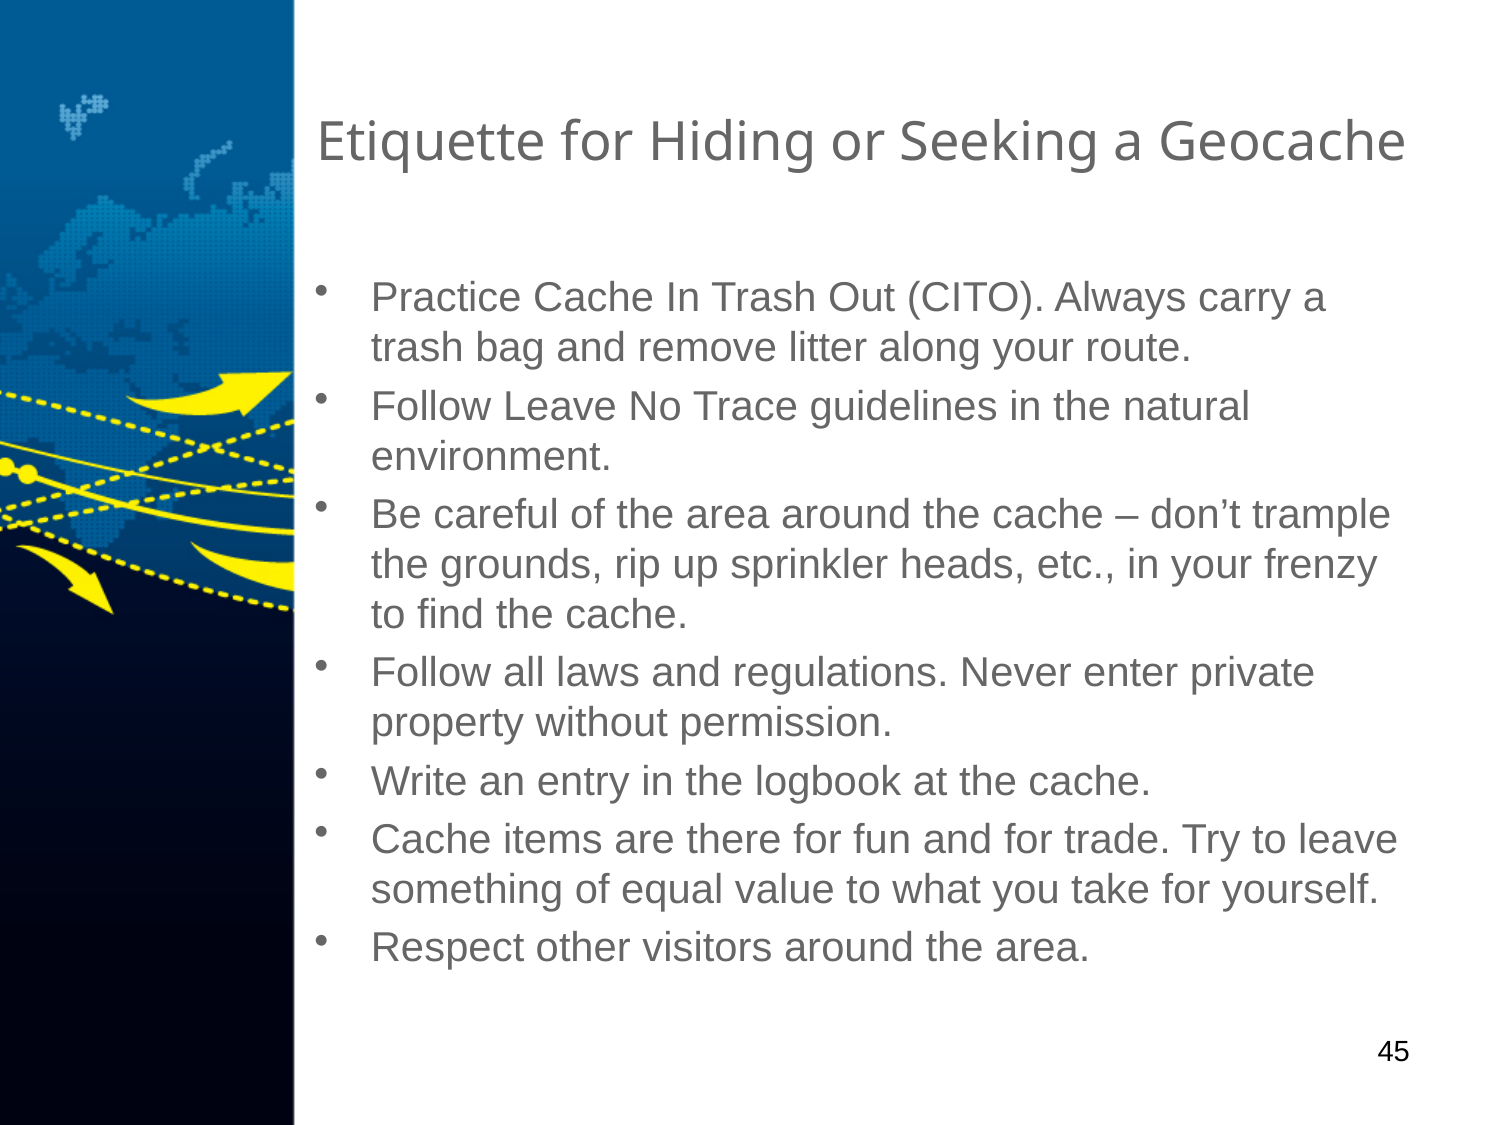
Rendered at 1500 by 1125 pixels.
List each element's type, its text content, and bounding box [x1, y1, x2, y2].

title Etiquette for Hiding or Seeking a Geocache [301, 45, 1436, 233]
list Practice Cache In Trash Out (CITO). Always carry a trash bag and remove litter along your route. Follow Leave No Trace guidelines in the natural environment. Be careful of the area around the cache – don’t trample the grounds, rip up sprinkler heads, etc., in your frenzy to find the cache. Follow all laws and regulations. Never enter private property without permission. Write an entry in the logbook at the cache. Cache items are there for fun and for trade. Try to leave something of equal value to what you take for yourself. Respect other visitors around the area. [299, 262, 1436, 1005]
picture [0, 0, 1500, 1125]
slide_number 45 [1074, 1024, 1425, 1103]
